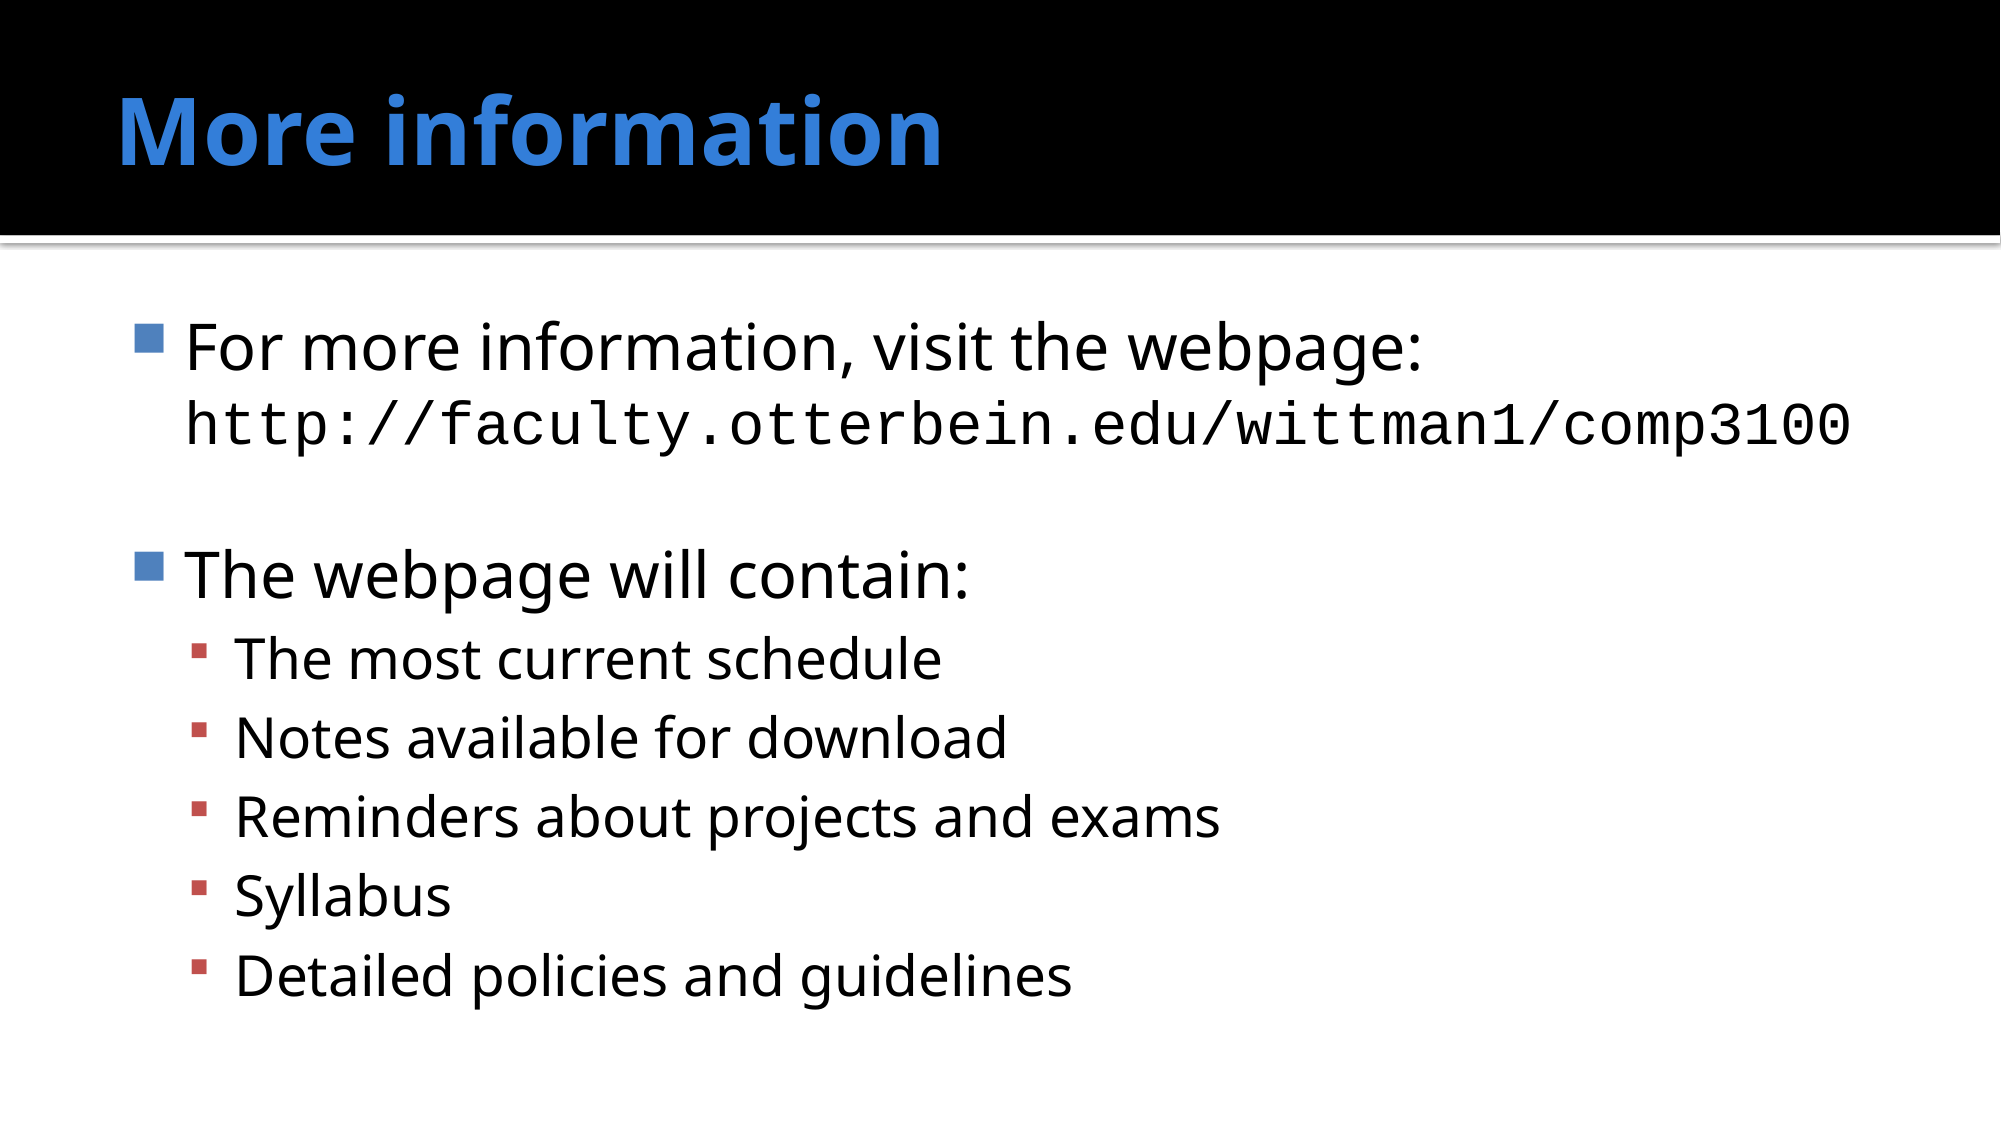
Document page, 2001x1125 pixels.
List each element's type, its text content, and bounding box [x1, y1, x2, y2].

title More information [99, 25, 1900, 231]
list For more information, visit the webpage: http://faculty.otterbein.edu/wittman1/comp3100 The webpage will contain: The most current schedule Notes available for download Reminders about projects and exams Syllabus Detailed policies and guidelines [99, 291, 1900, 1025]
